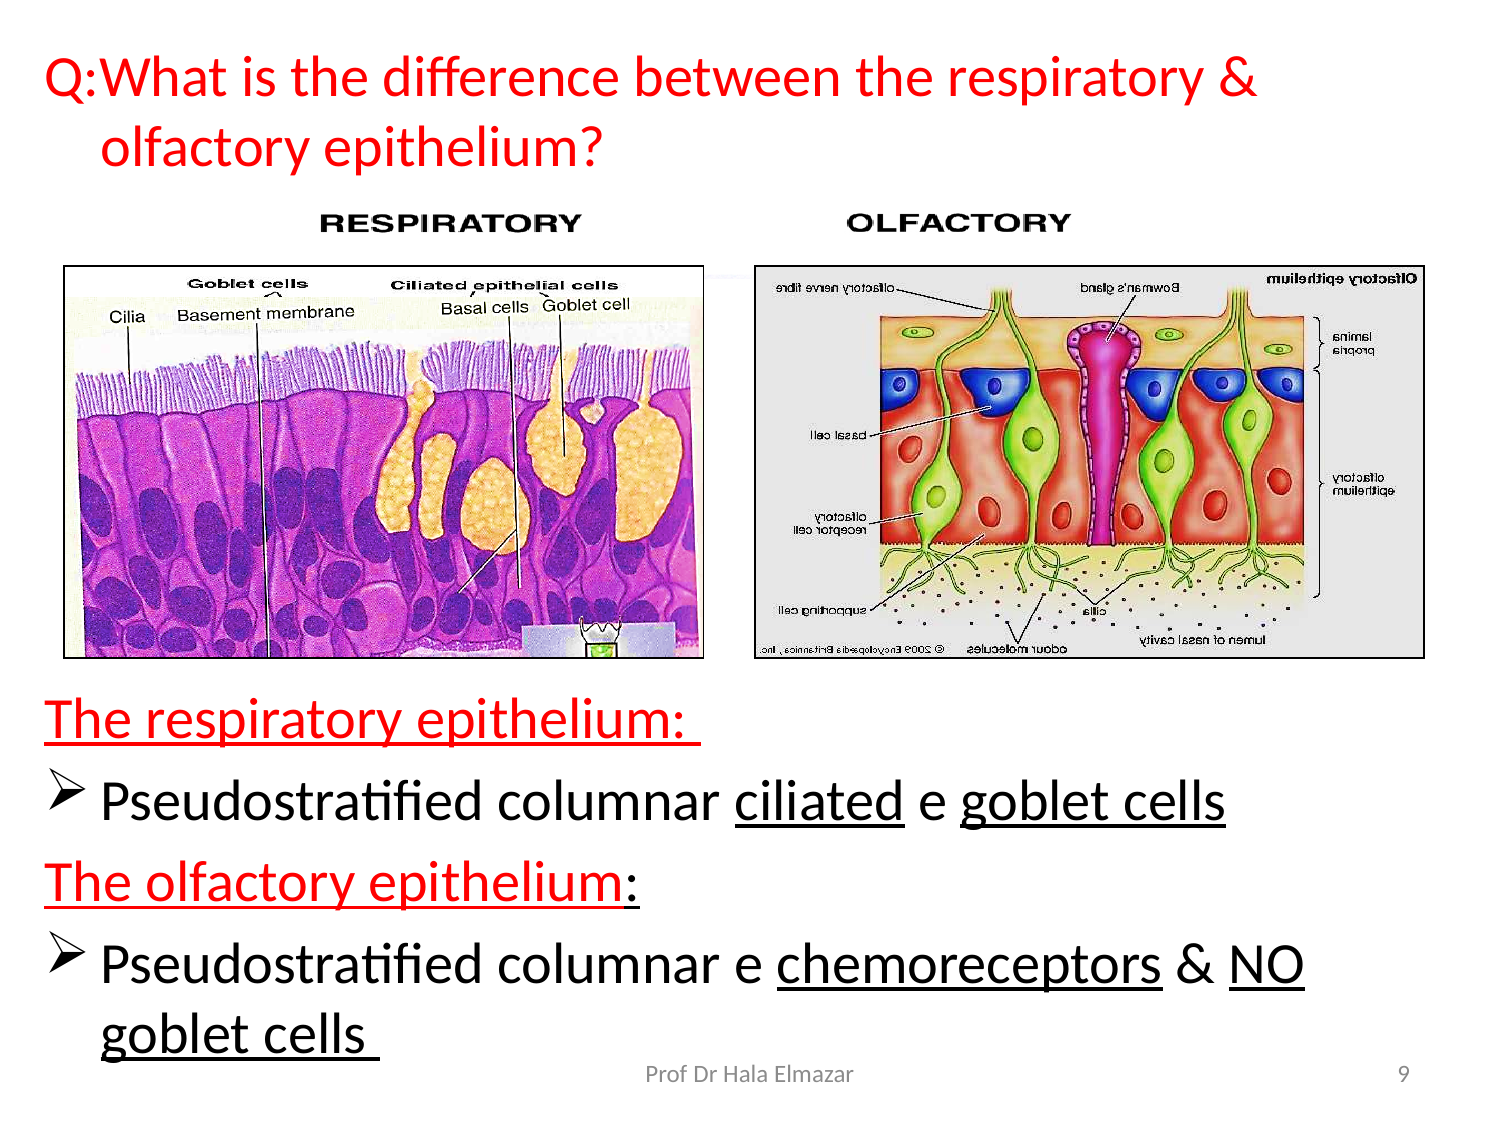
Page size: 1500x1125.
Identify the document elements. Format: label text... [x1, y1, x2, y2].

picture [64, 184, 1424, 658]
list Q:What is the difference between the respiratory & olfactory epithelium? The respiratory epithelium: Pseudostratified columnar ciliated e goblet cells The olfactory epithelium: Pseudostratified columnar e chemoreceptors & NO goblet cells [29, 31, 1471, 1121]
footer Prof Dr Hala Elmazar [512, 1042, 988, 1103]
slide_number 9 [1074, 1042, 1425, 1103]
